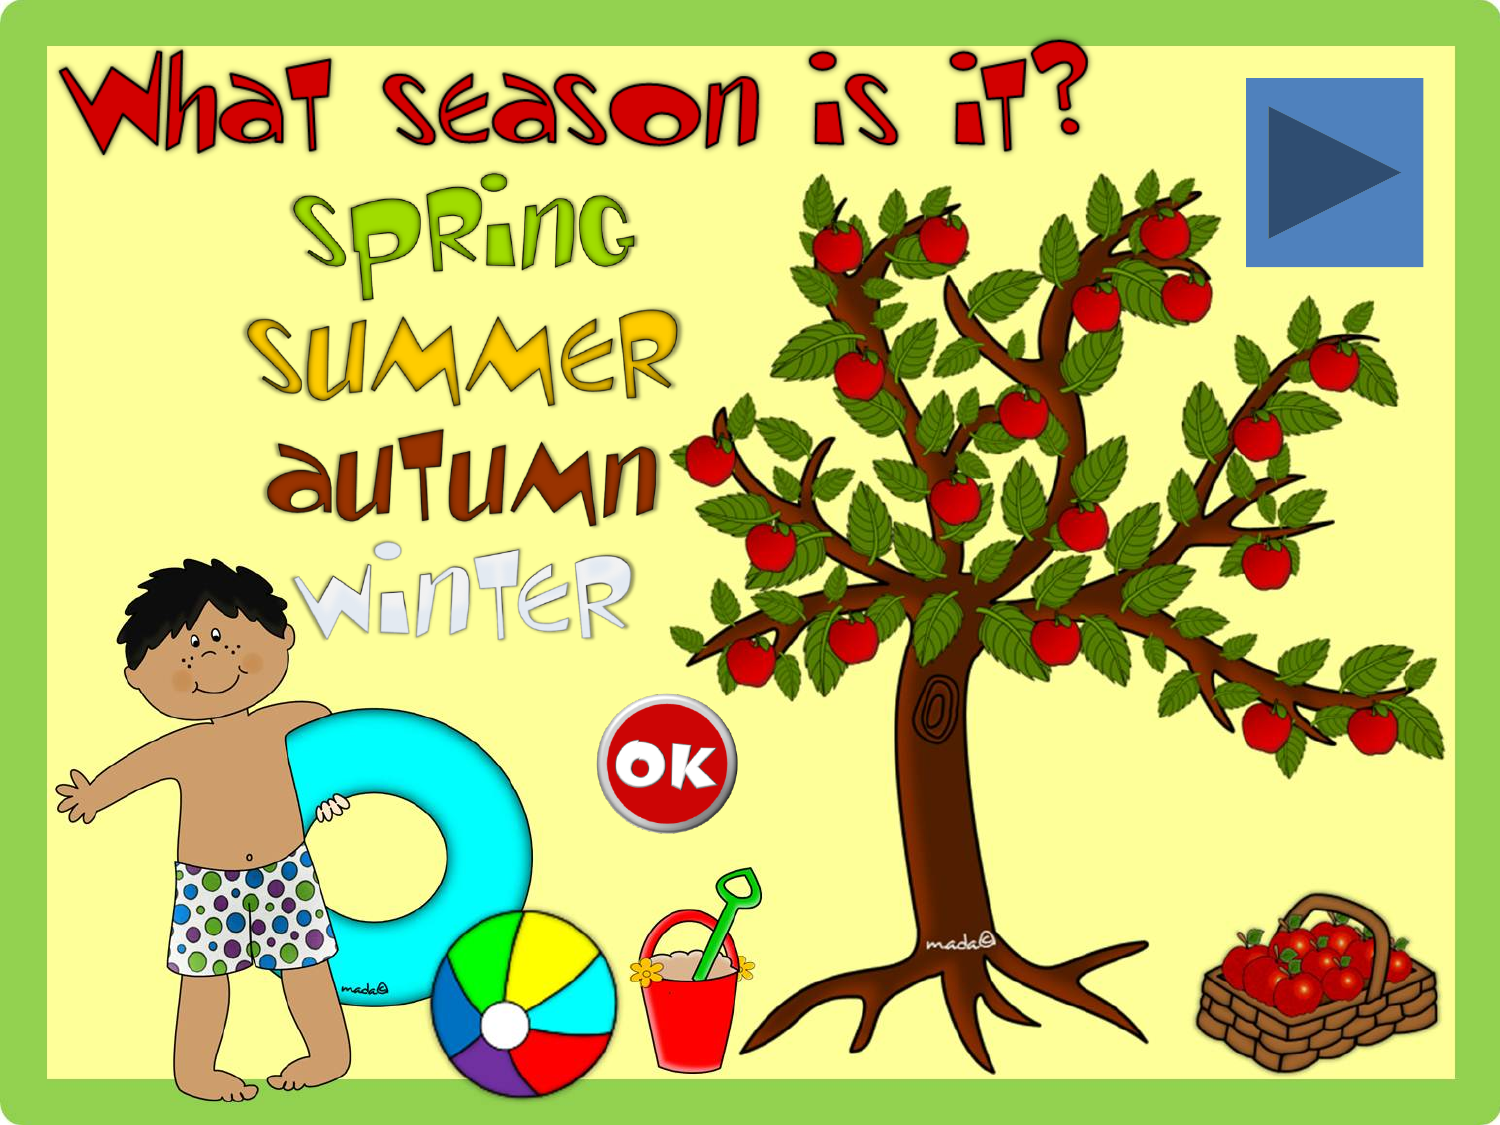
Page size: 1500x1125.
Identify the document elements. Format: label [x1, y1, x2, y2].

picture [0, 0, 1500, 1125]
text_box [1246, 78, 1424, 268]
